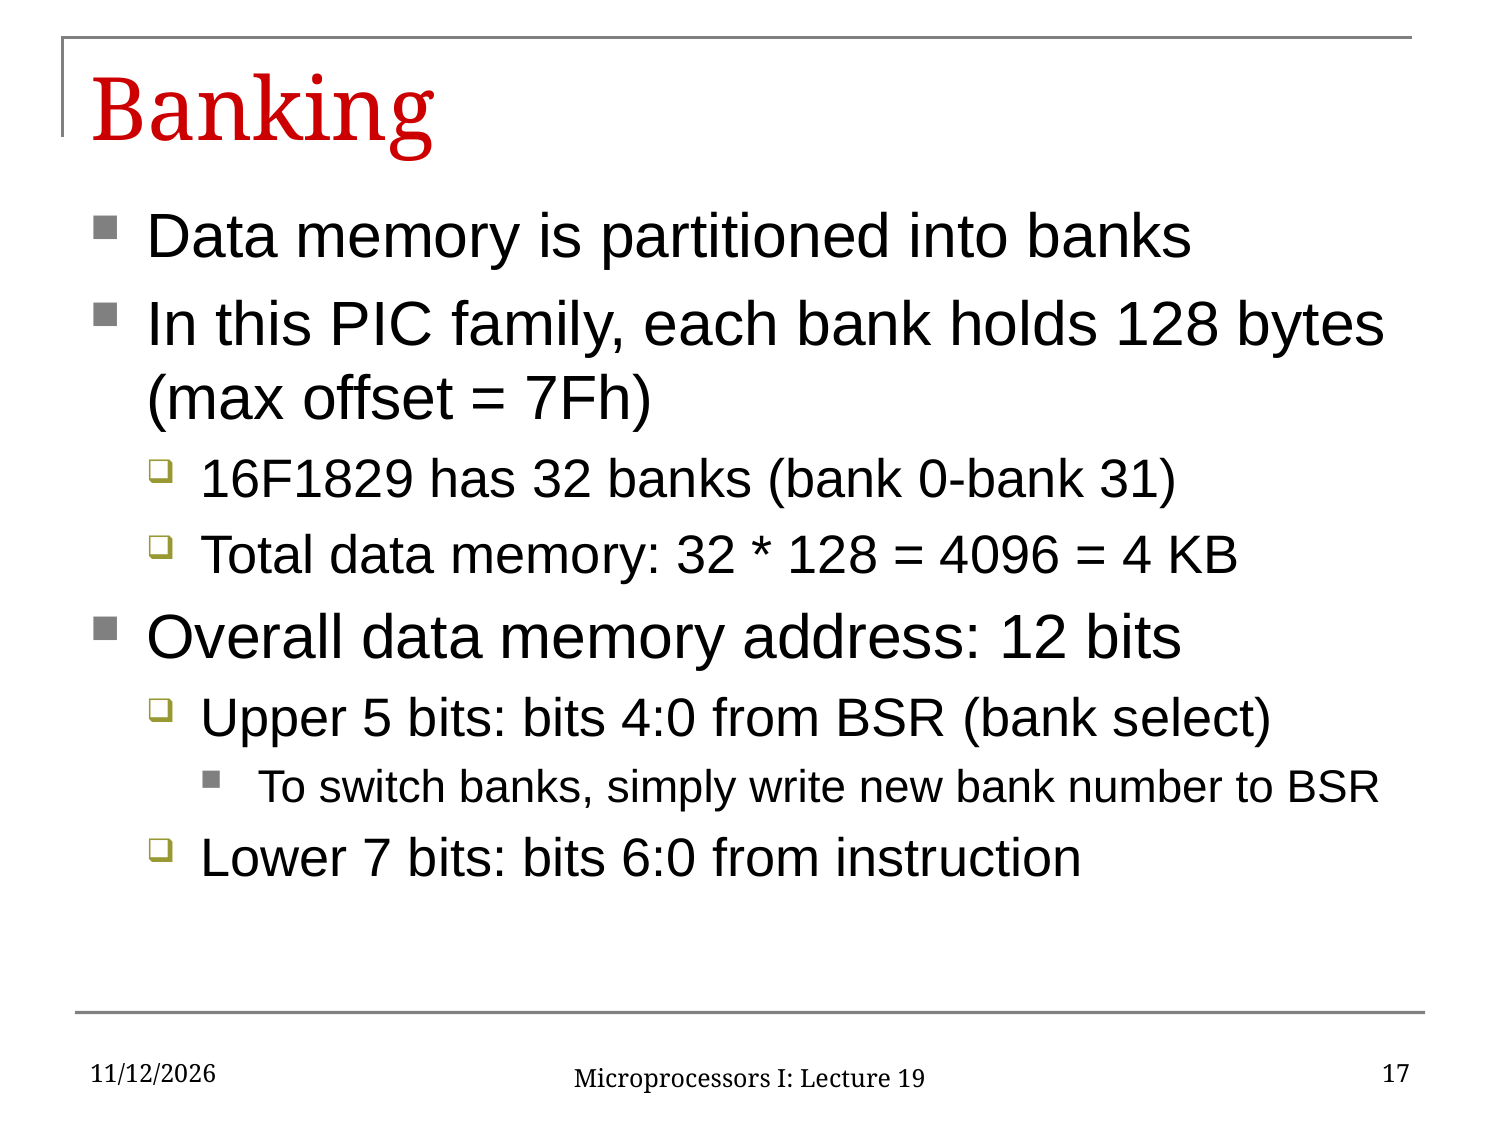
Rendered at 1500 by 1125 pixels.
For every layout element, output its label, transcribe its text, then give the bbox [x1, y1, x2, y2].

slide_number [74, 1023, 426, 1100]
slide_number 17 [1074, 1023, 1426, 1100]
title Banking [75, 45, 1425, 163]
footer Microprocessors I: Lecture 19 [512, 1024, 988, 1101]
list Data memory is partitioned into banks In this PIC family, each bank holds 128 bytes (max offset = 7Fh) 16F1829 has 32 banks (bank 0-bank 31) Total data memory: 32 * 128 = 4096 = 4 KB Overall data memory address: 12 bits Upper 5 bits: bits 4:0 from BSR (bank select) To switch banks, simply write new bank number to BSR Lower 7 bits: bits 6:0 from instruction [75, 187, 1425, 1006]
